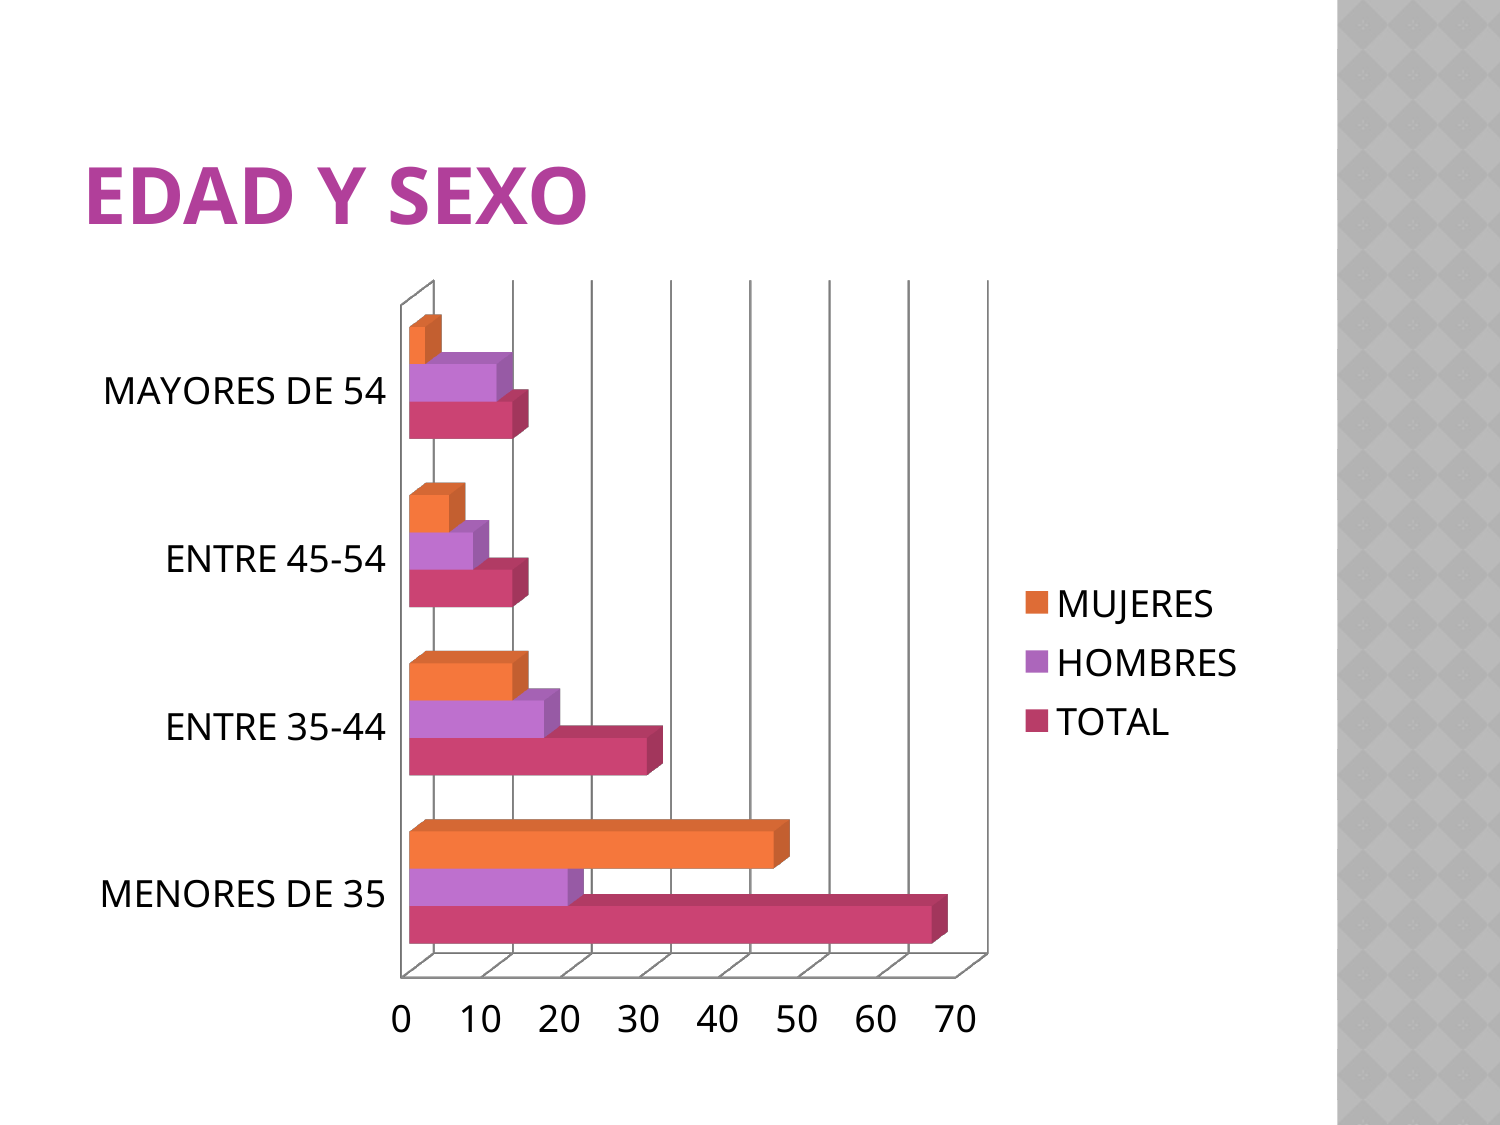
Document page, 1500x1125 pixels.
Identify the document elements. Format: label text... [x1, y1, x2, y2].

chart [74, 263, 1263, 1060]
title EDAD Y SEXO [75, 52, 1263, 240]
